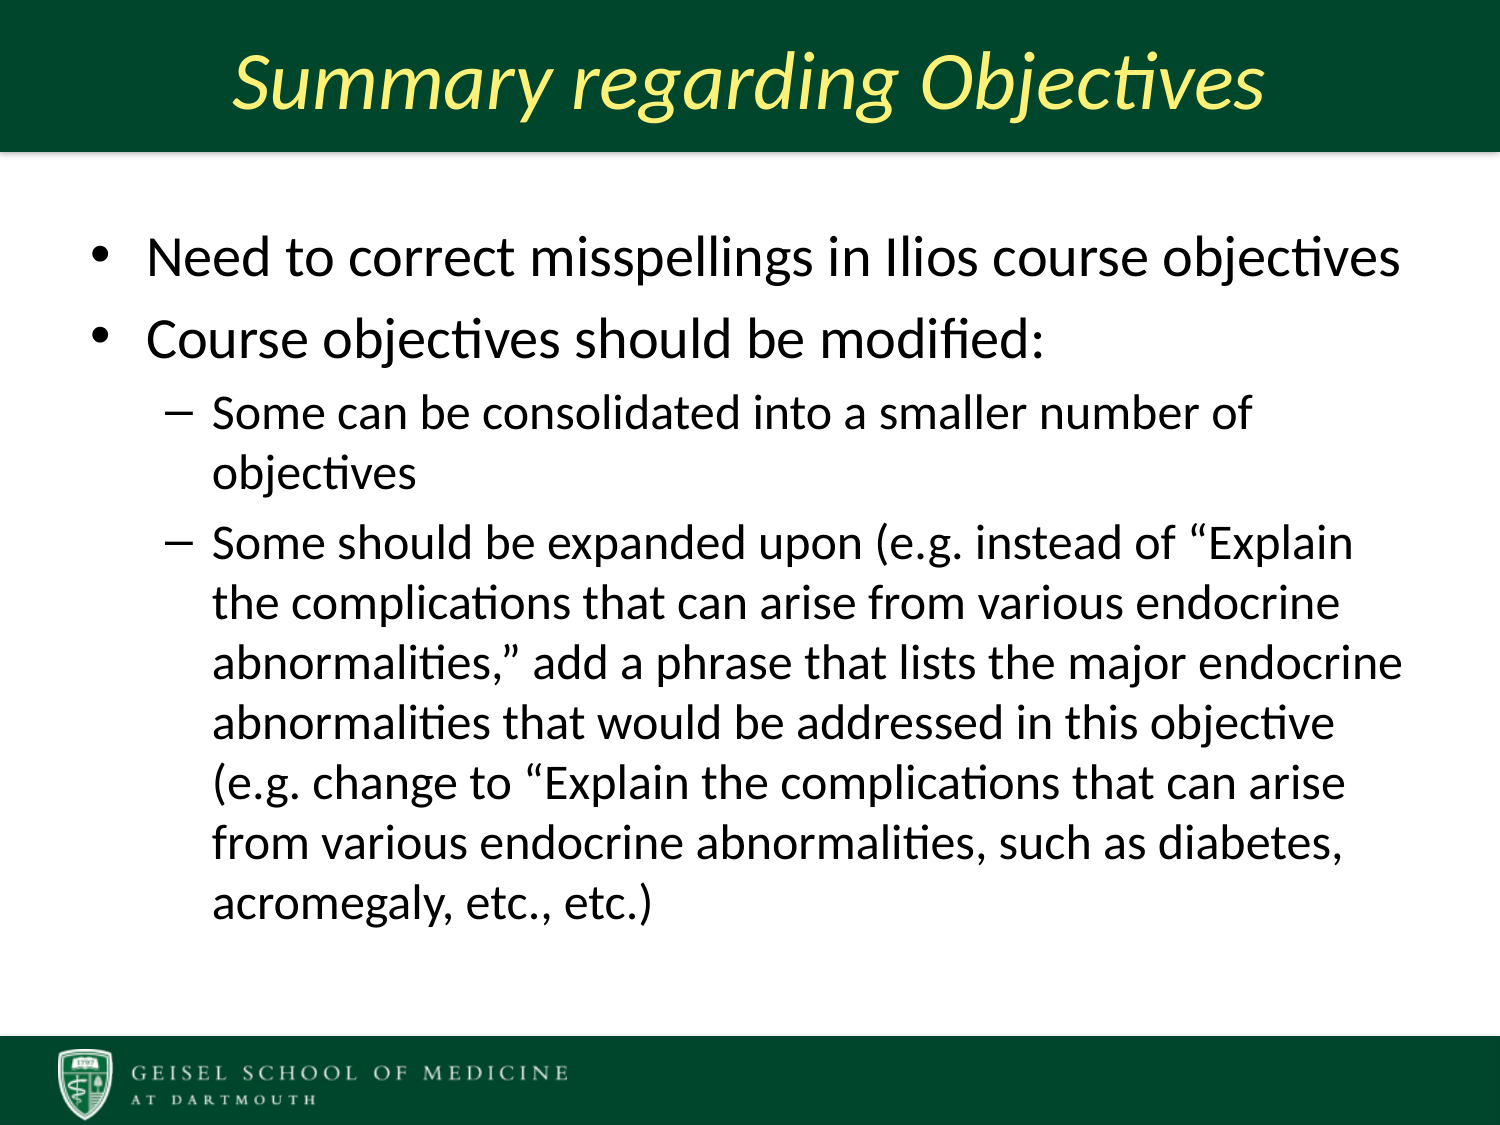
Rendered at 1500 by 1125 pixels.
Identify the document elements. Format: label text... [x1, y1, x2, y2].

title Summary regarding Objectives [0, 0, 1500, 152]
list Need to correct misspellings in Ilios course objectives Course objectives should be modified: Some can be consolidated into a smaller number of objectives Some should be expanded upon (e.g. instead of “Explain the complications that can arise from various endocrine abnormalities,” add a phrase that lists the major endocrine abnormalities that would be addressed in this objective (e.g. change to “Explain the complications that can arise from various endocrine abnormalities, such as diabetes, acromegaly, etc., etc.) [75, 210, 1425, 1056]
picture [58, 1049, 567, 1122]
